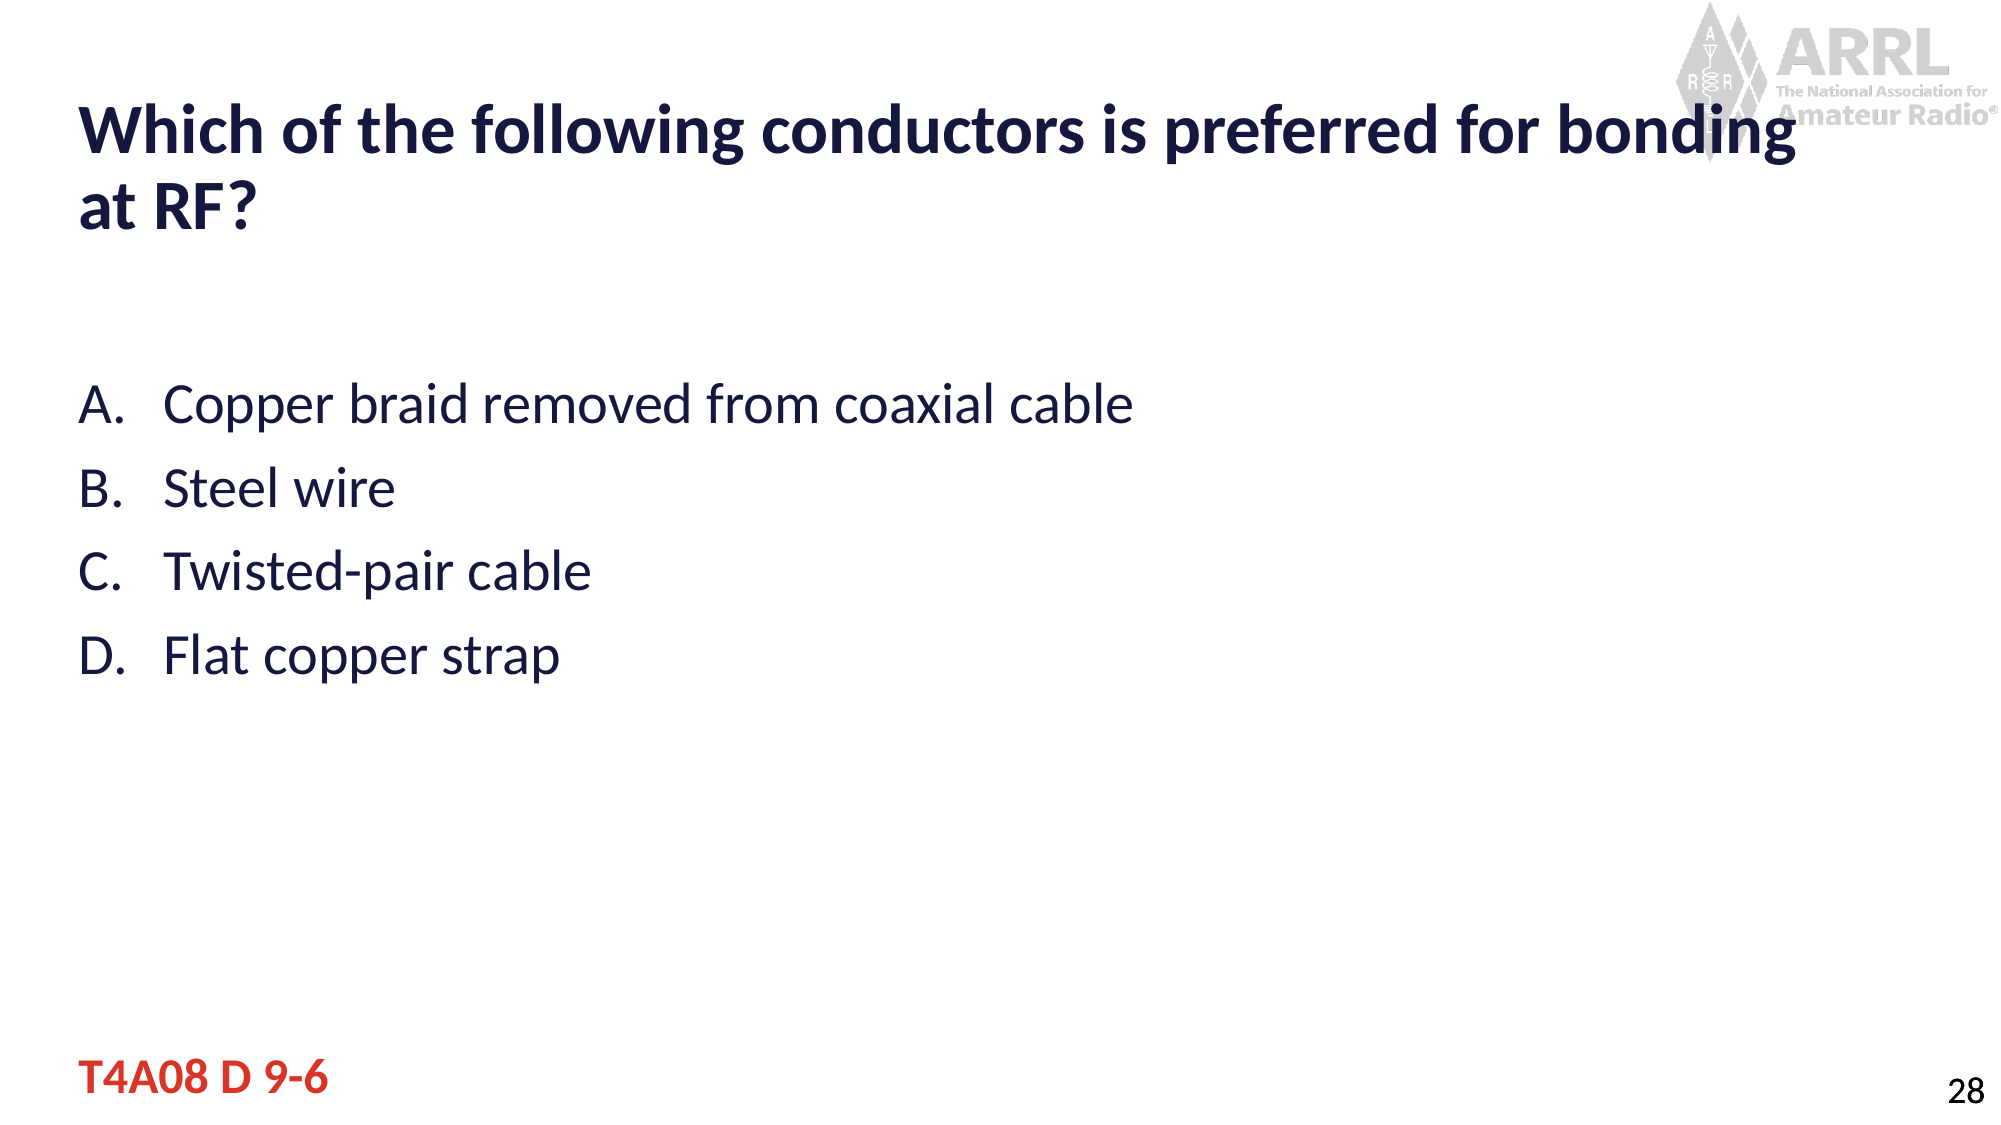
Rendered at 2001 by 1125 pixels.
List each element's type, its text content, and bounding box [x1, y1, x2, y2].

title Which of the following conductors is preferred for bonding at RF? [63, 59, 1863, 278]
text_box T4A08 D 9-6 [63, 1036, 921, 1112]
picture [1674, 0, 2000, 164]
list Copper braid removed from coaxial cable Steel wire Twisted-pair cable Flat copper strap [63, 365, 1863, 989]
